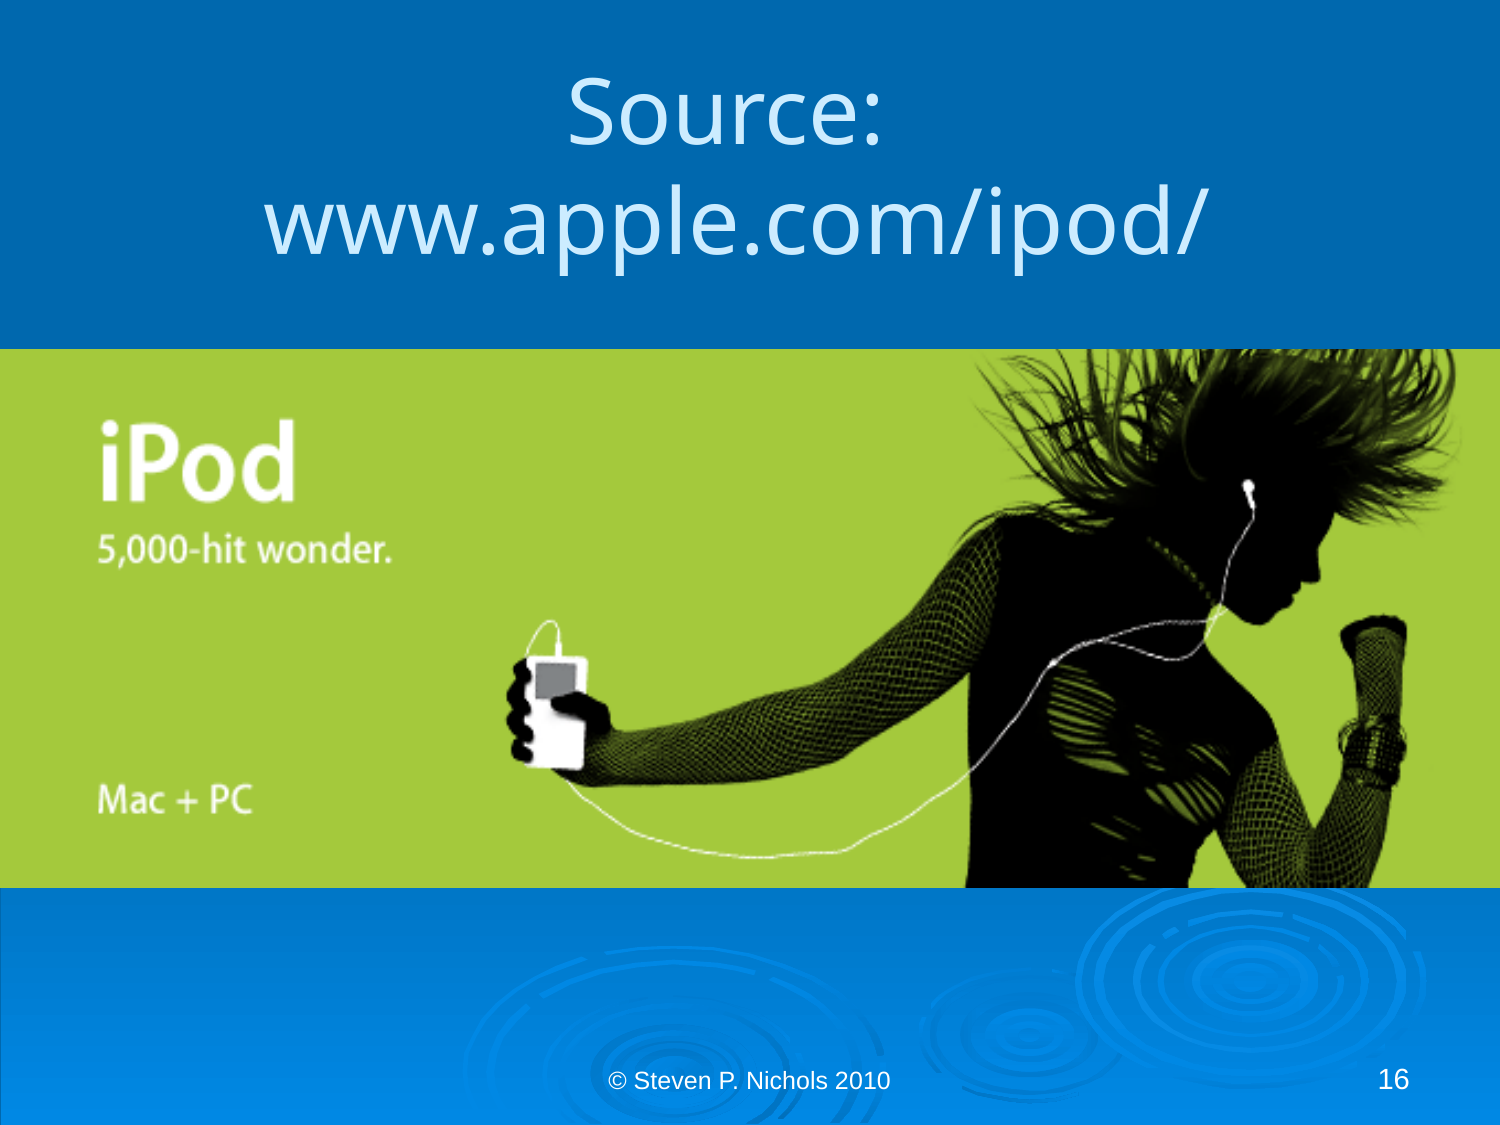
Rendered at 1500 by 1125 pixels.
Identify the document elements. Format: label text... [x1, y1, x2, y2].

title Source: www.apple.com/ipod/ [99, 49, 1376, 276]
footer © Steven P. Nichols 2010 [512, 1024, 988, 1103]
slide_number 16 [1074, 1024, 1426, 1103]
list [0, 349, 1500, 888]
